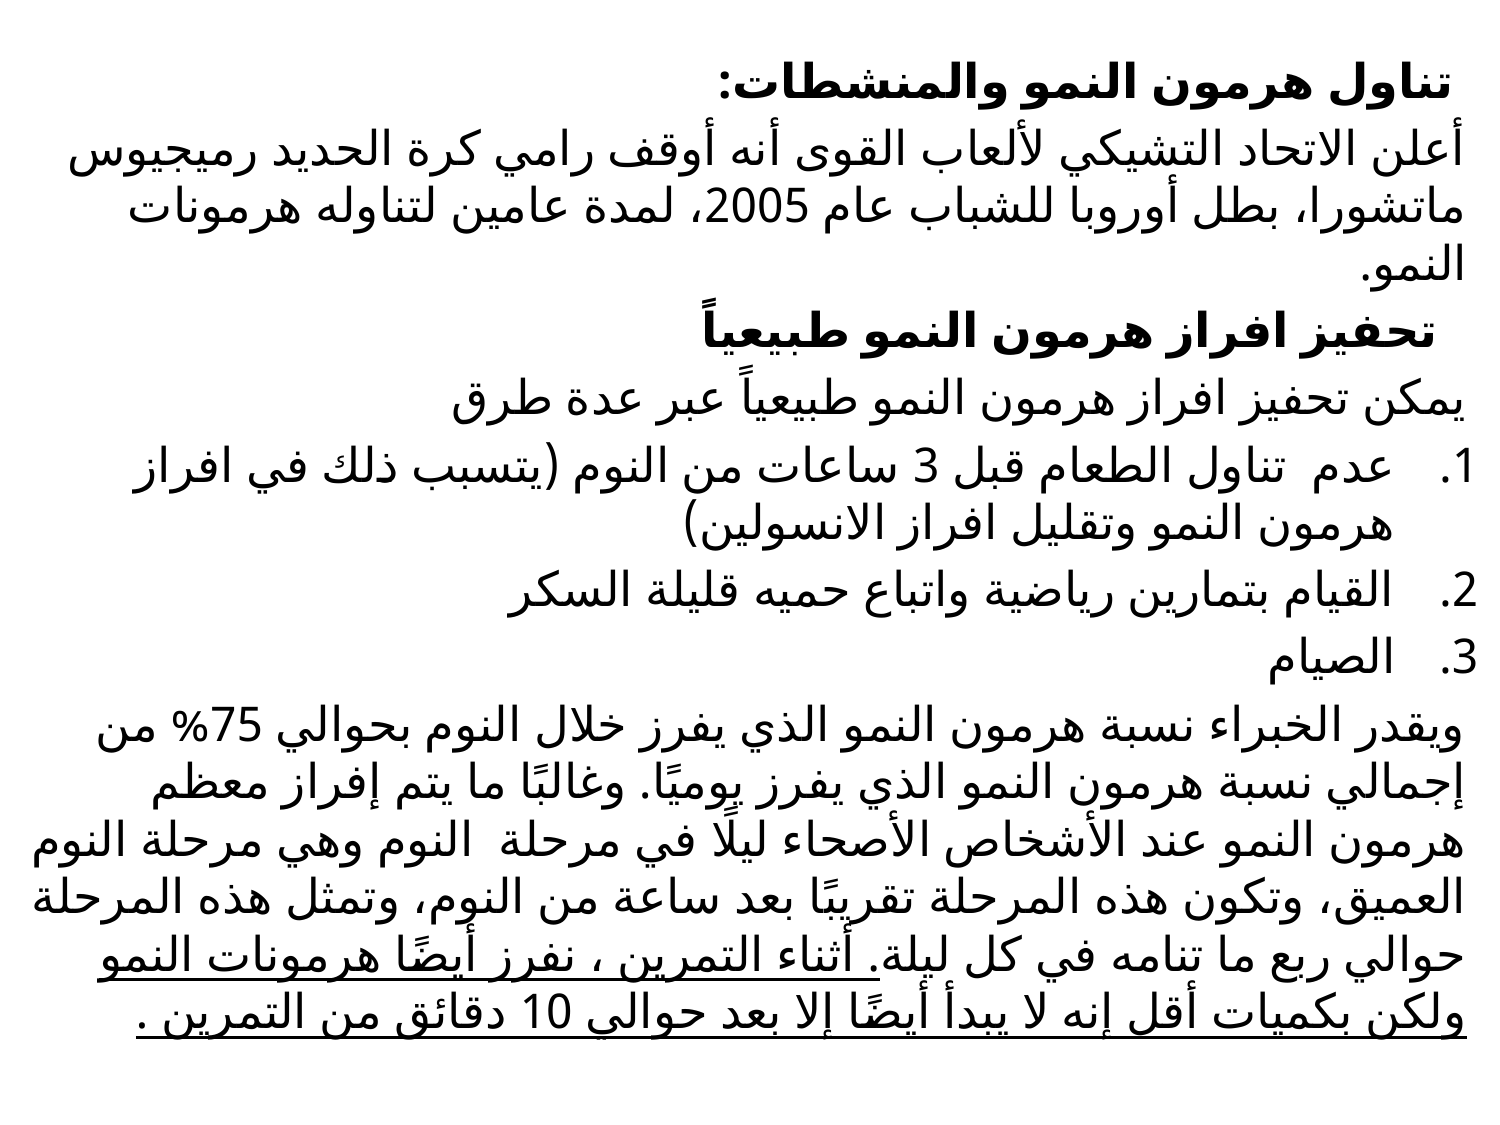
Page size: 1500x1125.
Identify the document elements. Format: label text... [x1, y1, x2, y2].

list تناول هرمون النمو والمنشطات: أعلن الاتحاد التشيكي لألعاب القوى أنه أوقف رامي كرة الحديد رميجيوس ماتشورا، بطل أوروبا للشباب عام 2005، لمدة عامين لتناوله هرمونات النمو. تحفيز افراز هرمون النمو طبيعياً يمكن تحفيز افراز هرمون النمو طبيعياً عبر عدة طرق عدم تناول الطعام قبل 3 ساعات من النوم (يتسبب ذلك في افراز هرمون النمو وتقليل افراز الانسولين) القيام بتمارين رياضية واتباع حميه قليلة السكر الصيام ويقدر الخبراء نسبة هرمون النمو الذي يفرز خلال النوم بحوالي 75% من إجمالي نسبة هرمون النمو الذي يفرز يوميًا. وغالبًا ما يتم إفراز معظم هرمون النمو عند الأشخاص الأصحاء ليلًا في مرحلة النوم وهي مرحلة النوم العميق، وتكون هذه المرحلة تقريبًا بعد ساعة من النوم، وتمثل هذه المرحلة حوالي ربع ما تنامه في كل ليلة. أثناء التمرين ، نفرز أيضًا هرمونات النمو ولكن بكميات أقل إنه لا يبدأ أيضًا إلا بعد حوالي 10 دقائق من التمرين . [0, 42, 1483, 1094]
